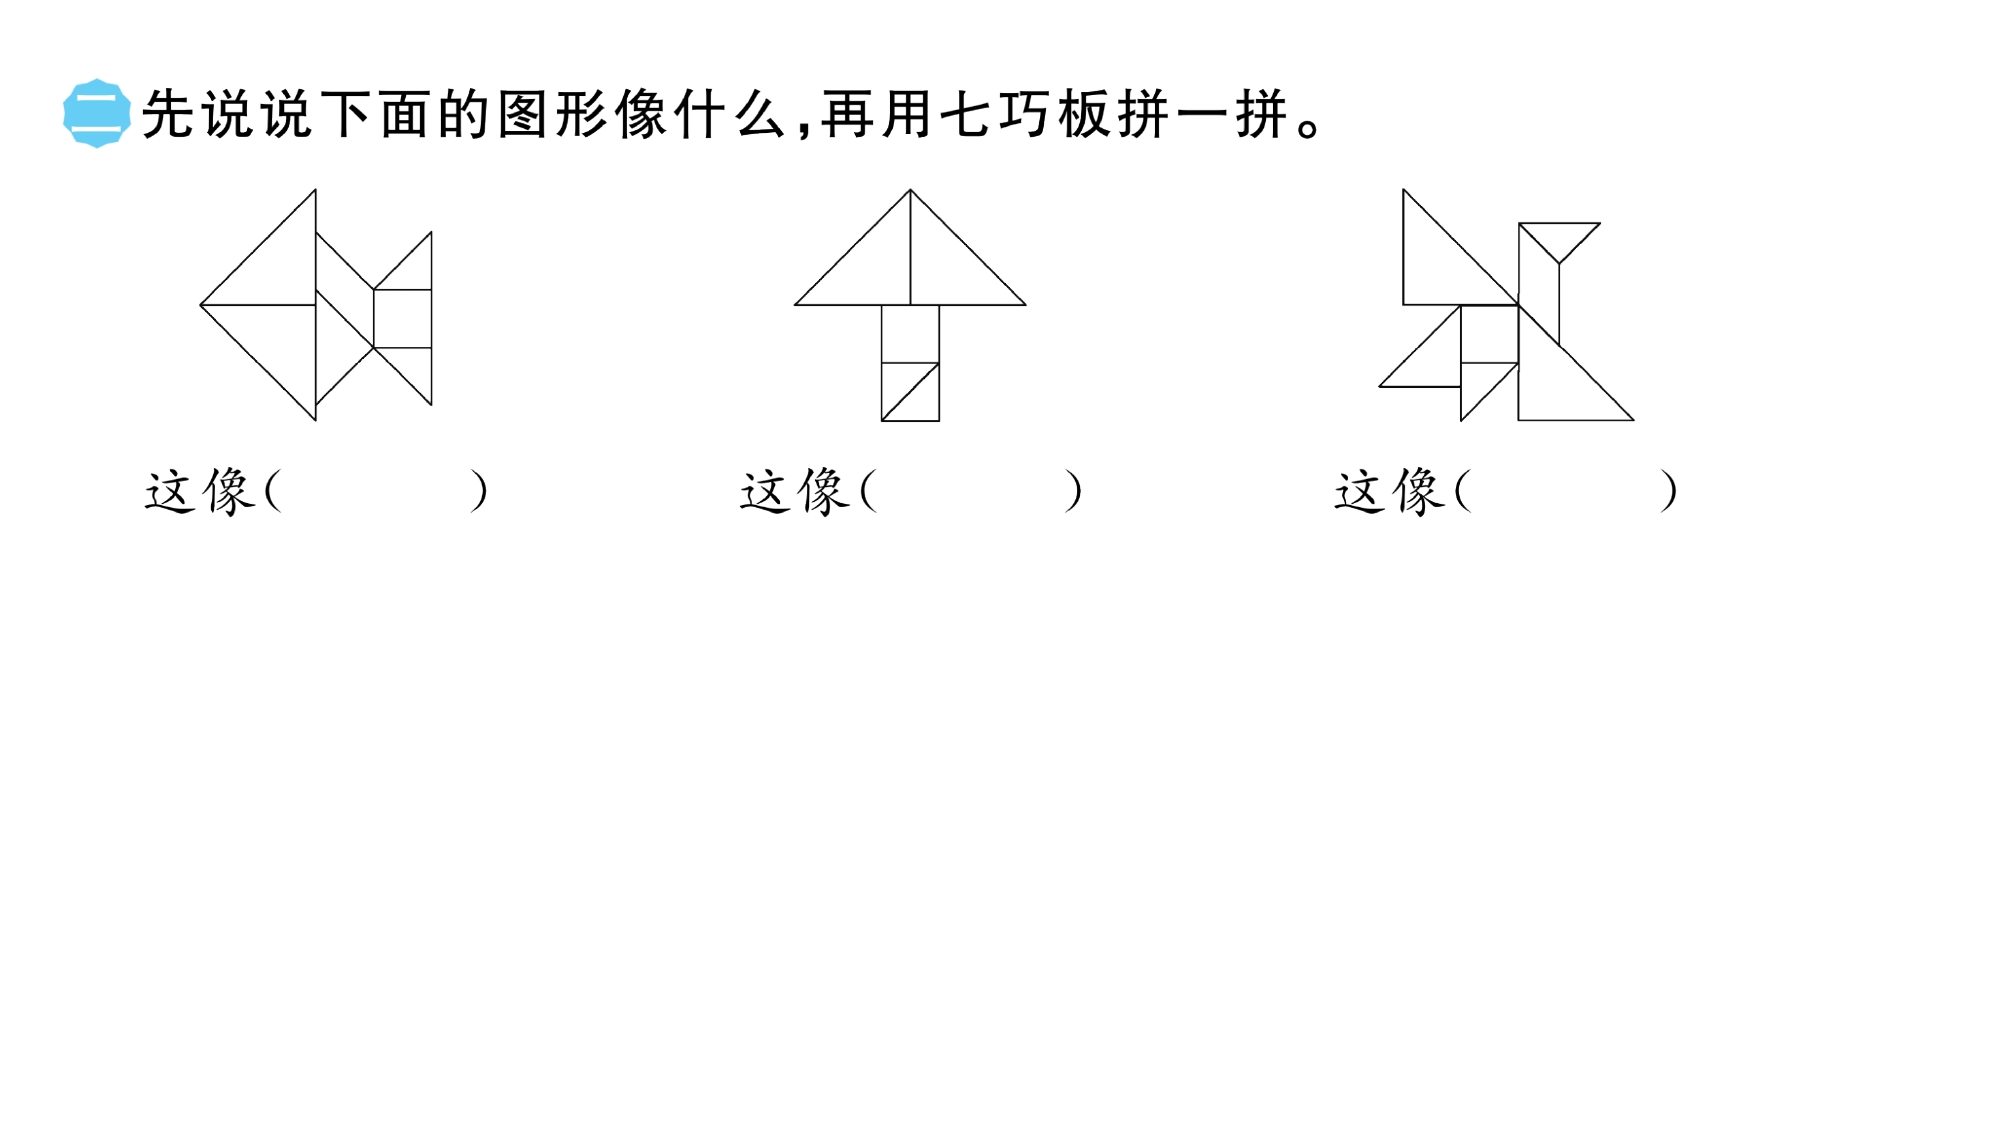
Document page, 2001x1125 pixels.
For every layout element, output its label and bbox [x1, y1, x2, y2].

picture [58, 58, 1949, 539]
